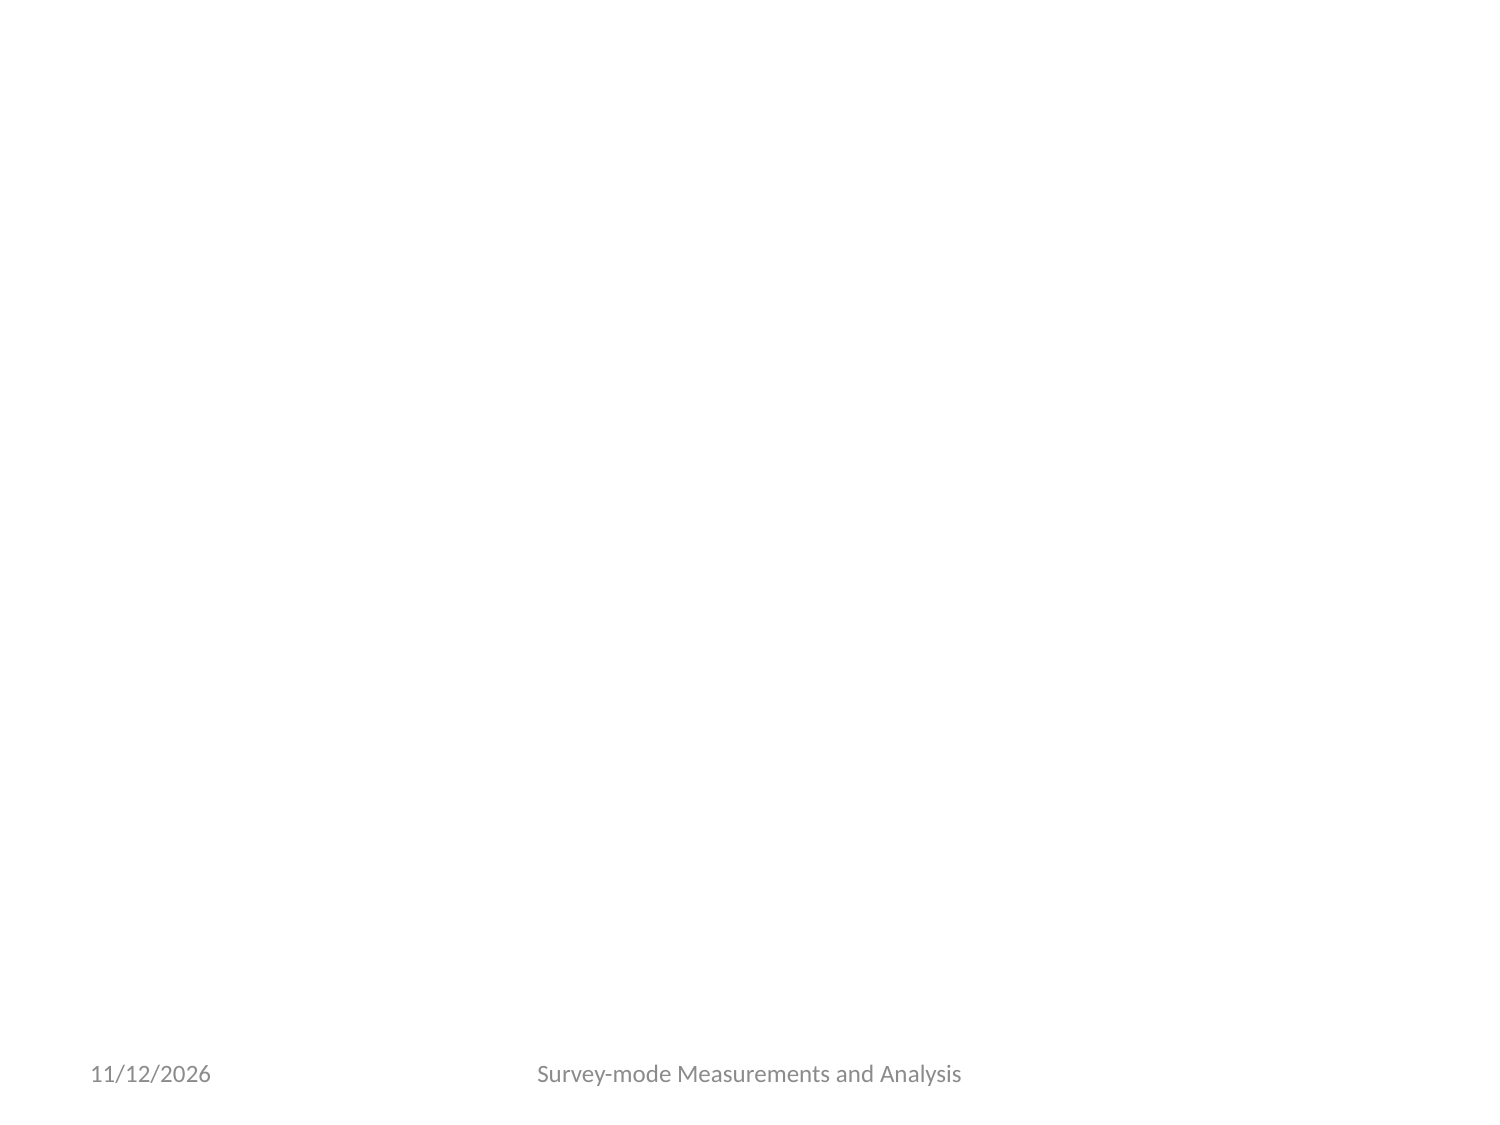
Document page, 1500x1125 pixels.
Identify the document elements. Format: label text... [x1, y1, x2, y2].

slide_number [75, 1042, 425, 1103]
footer Survey-mode Measurements and Analysis [512, 1042, 988, 1103]
